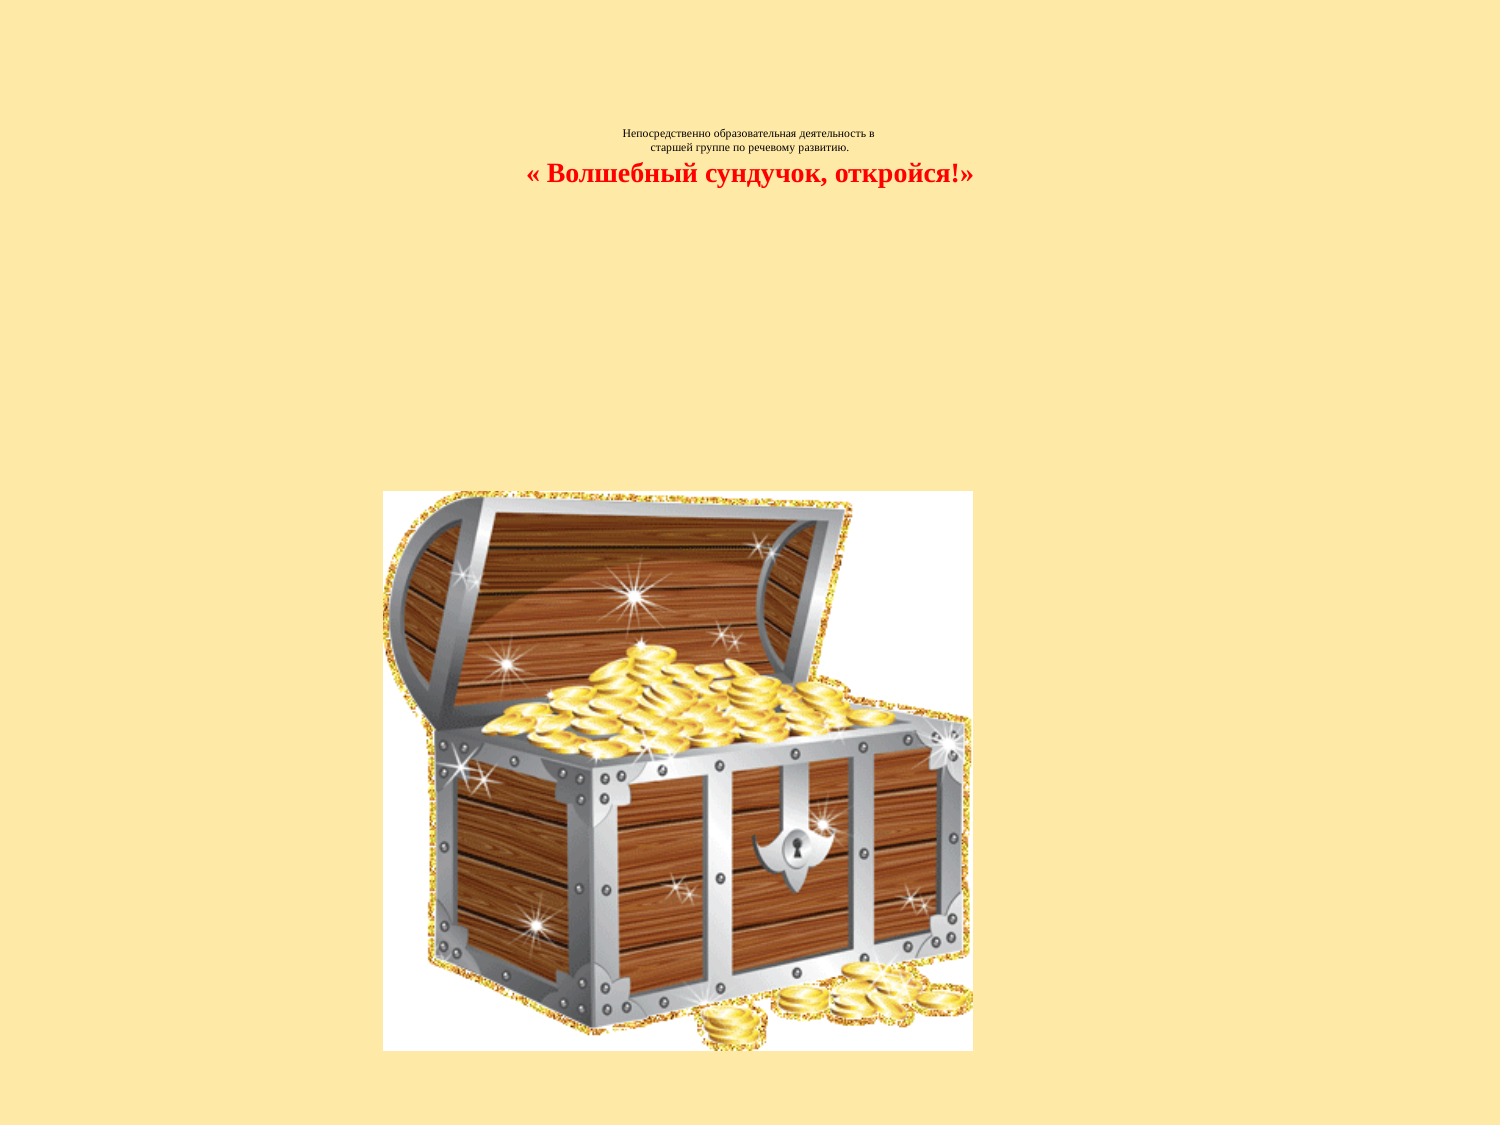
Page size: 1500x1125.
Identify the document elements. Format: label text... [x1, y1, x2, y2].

title Непосредственно образовательная деятельность в старшей группе по речевому развитию. « Волшебный сундучок, откройся!» [75, 45, 1425, 233]
picture [383, 491, 974, 1052]
